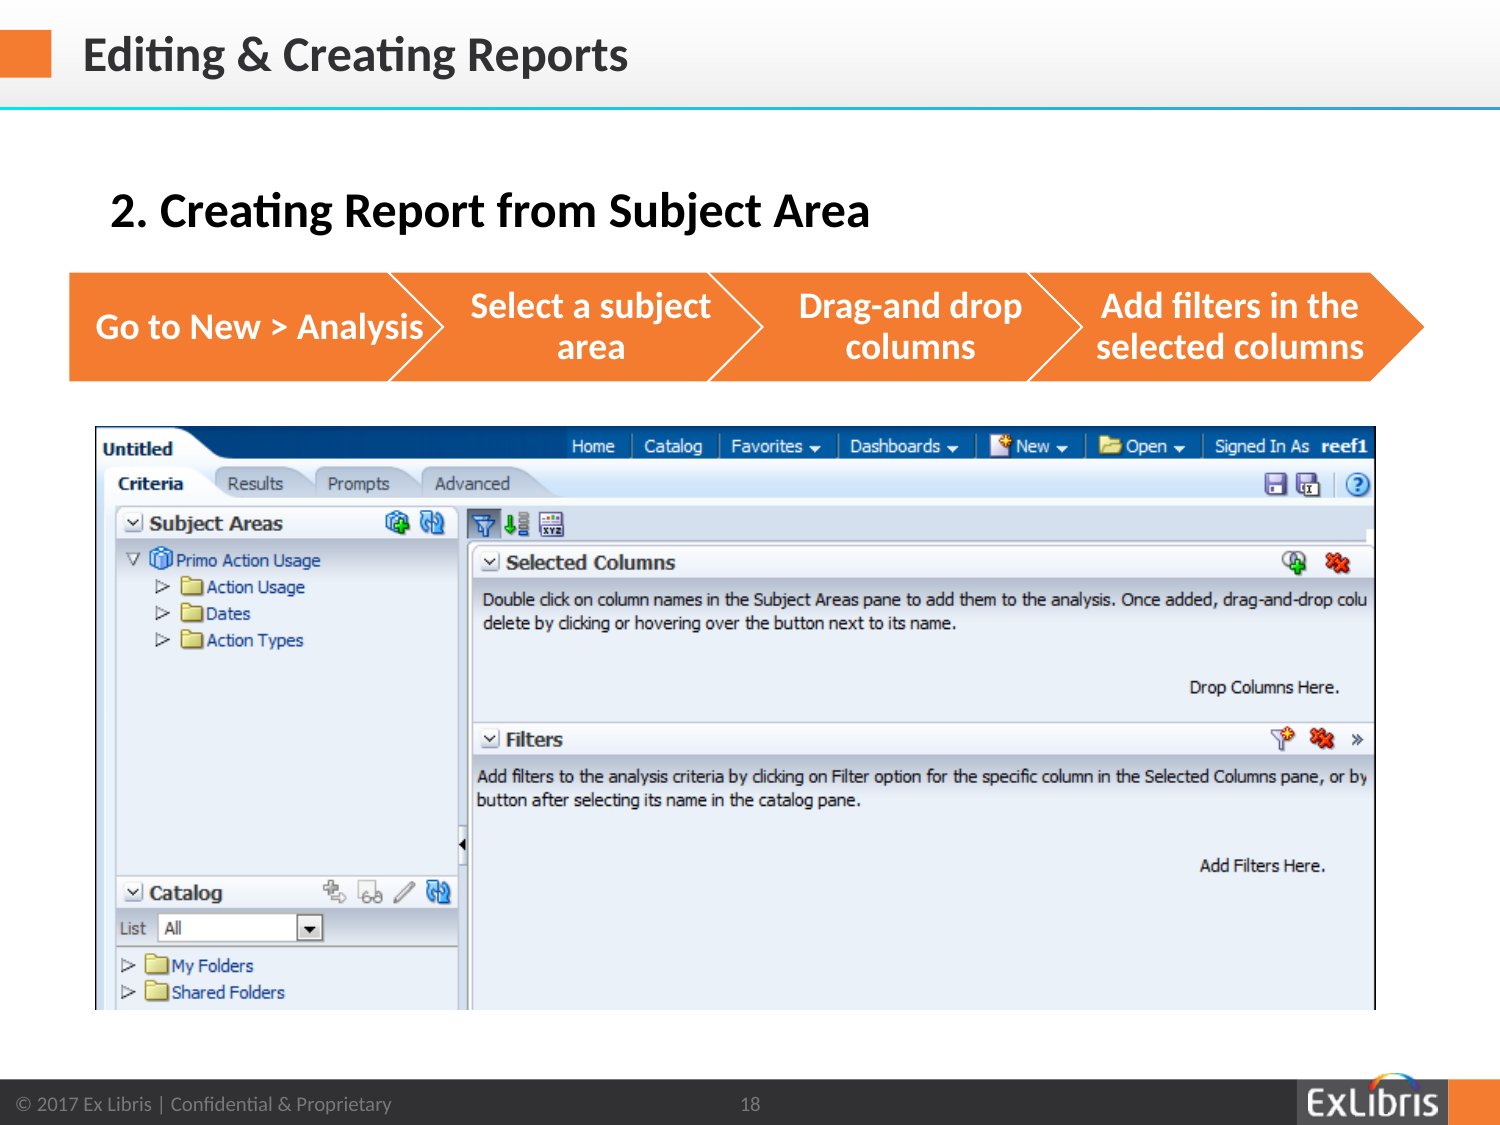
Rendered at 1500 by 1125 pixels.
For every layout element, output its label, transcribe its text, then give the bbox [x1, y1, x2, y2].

picture [1308, 1073, 1438, 1122]
text_box 2. Creating Report from Subject Area [95, 170, 1178, 271]
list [67, 271, 1427, 383]
slide_number 18 [662, 1073, 838, 1125]
picture [95, 426, 1376, 1010]
title Editing & Creating Reports [67, 3, 1427, 107]
